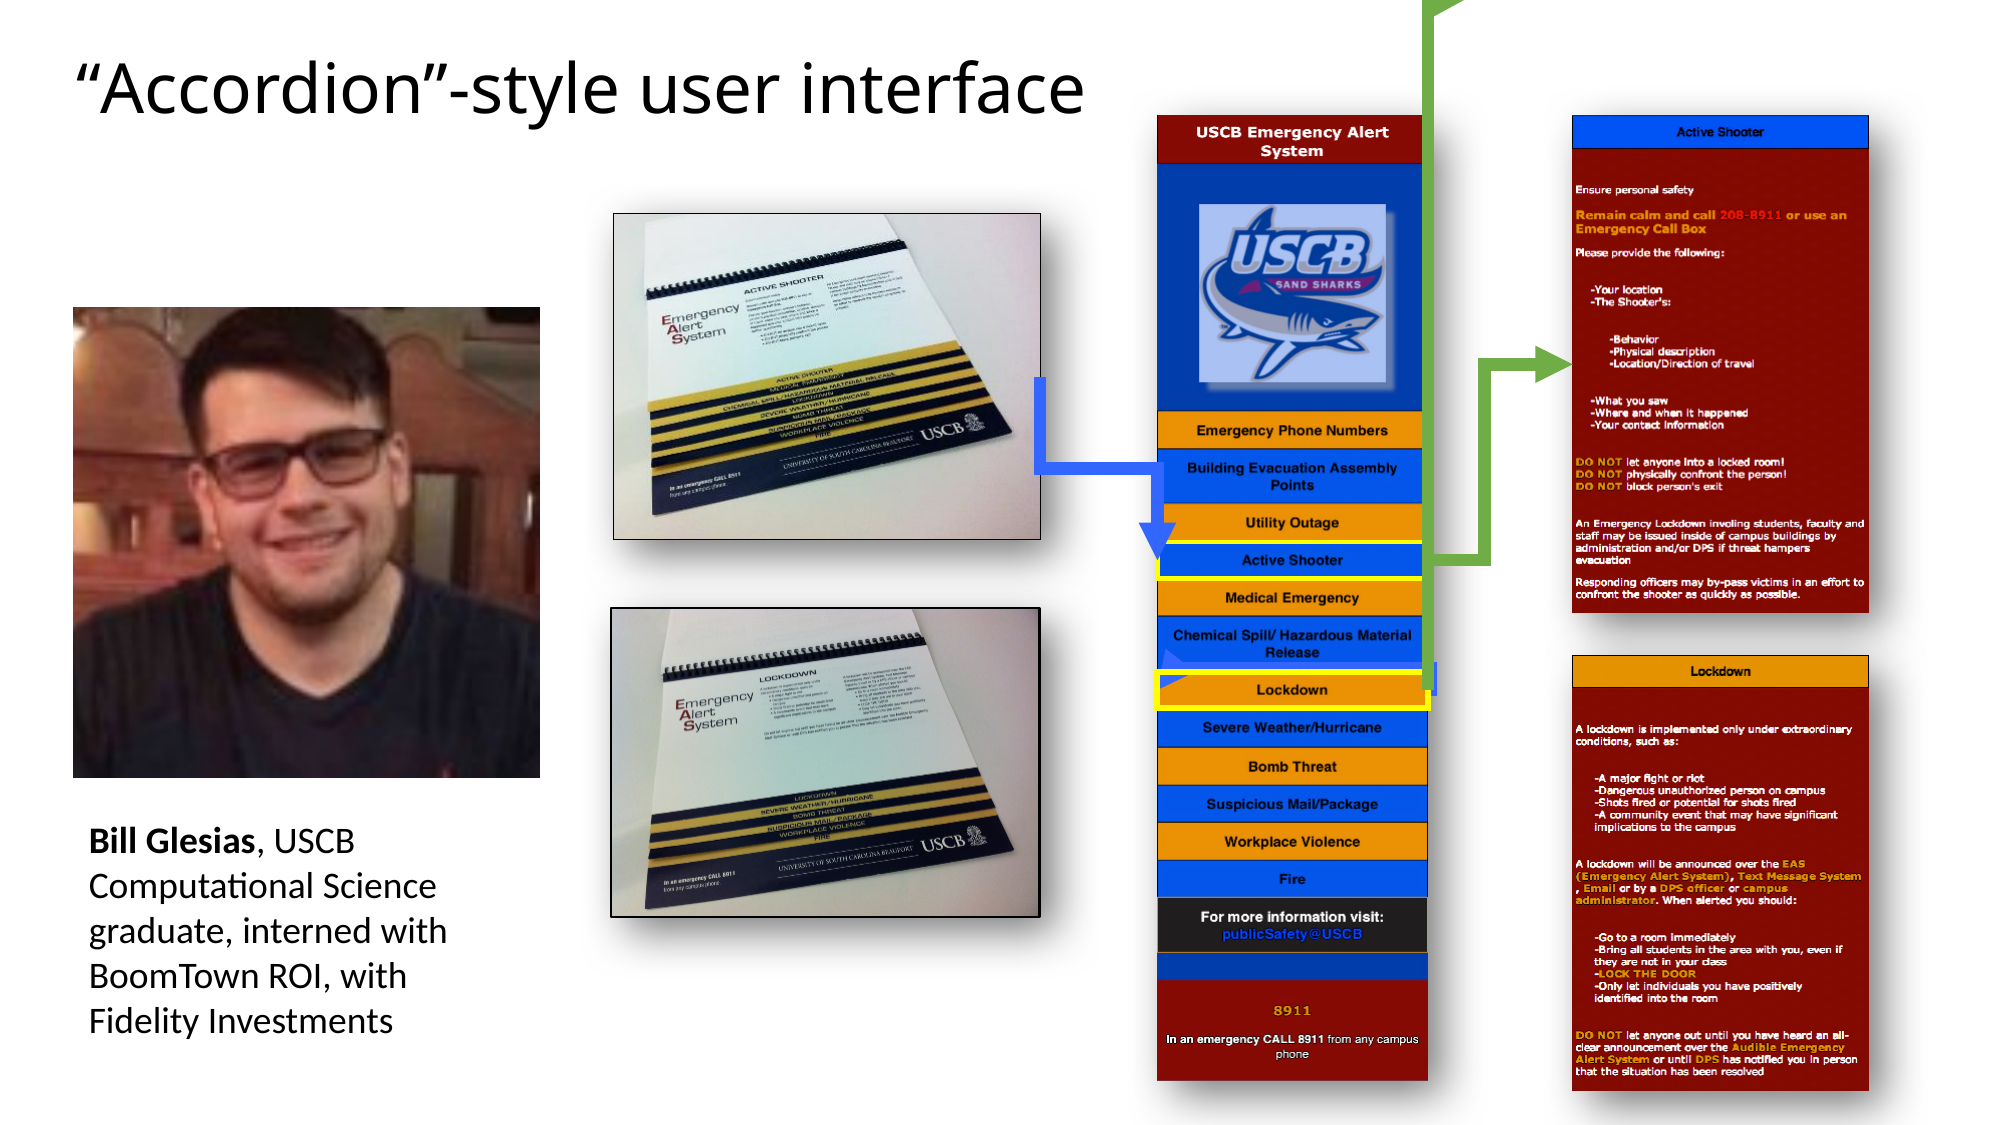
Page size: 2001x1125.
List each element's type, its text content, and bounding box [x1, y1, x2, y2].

picture [613, 213, 1041, 541]
picture [612, 609, 1039, 917]
text_box Bill Glesias, USCB Computational Science graduate, interned with BoomTown ROI, with Fidelity Investments [73, 808, 540, 1049]
picture [1572, 115, 1869, 613]
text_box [1427, 364, 1573, 561]
picture [73, 307, 540, 778]
title “Accordion”-style user interface [61, 10, 1107, 172]
picture [1572, 655, 1869, 1092]
picture [1157, 115, 1428, 1081]
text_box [1039, 689, 1158, 763]
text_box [1427, 689, 1573, 874]
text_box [1040, 376, 1158, 561]
